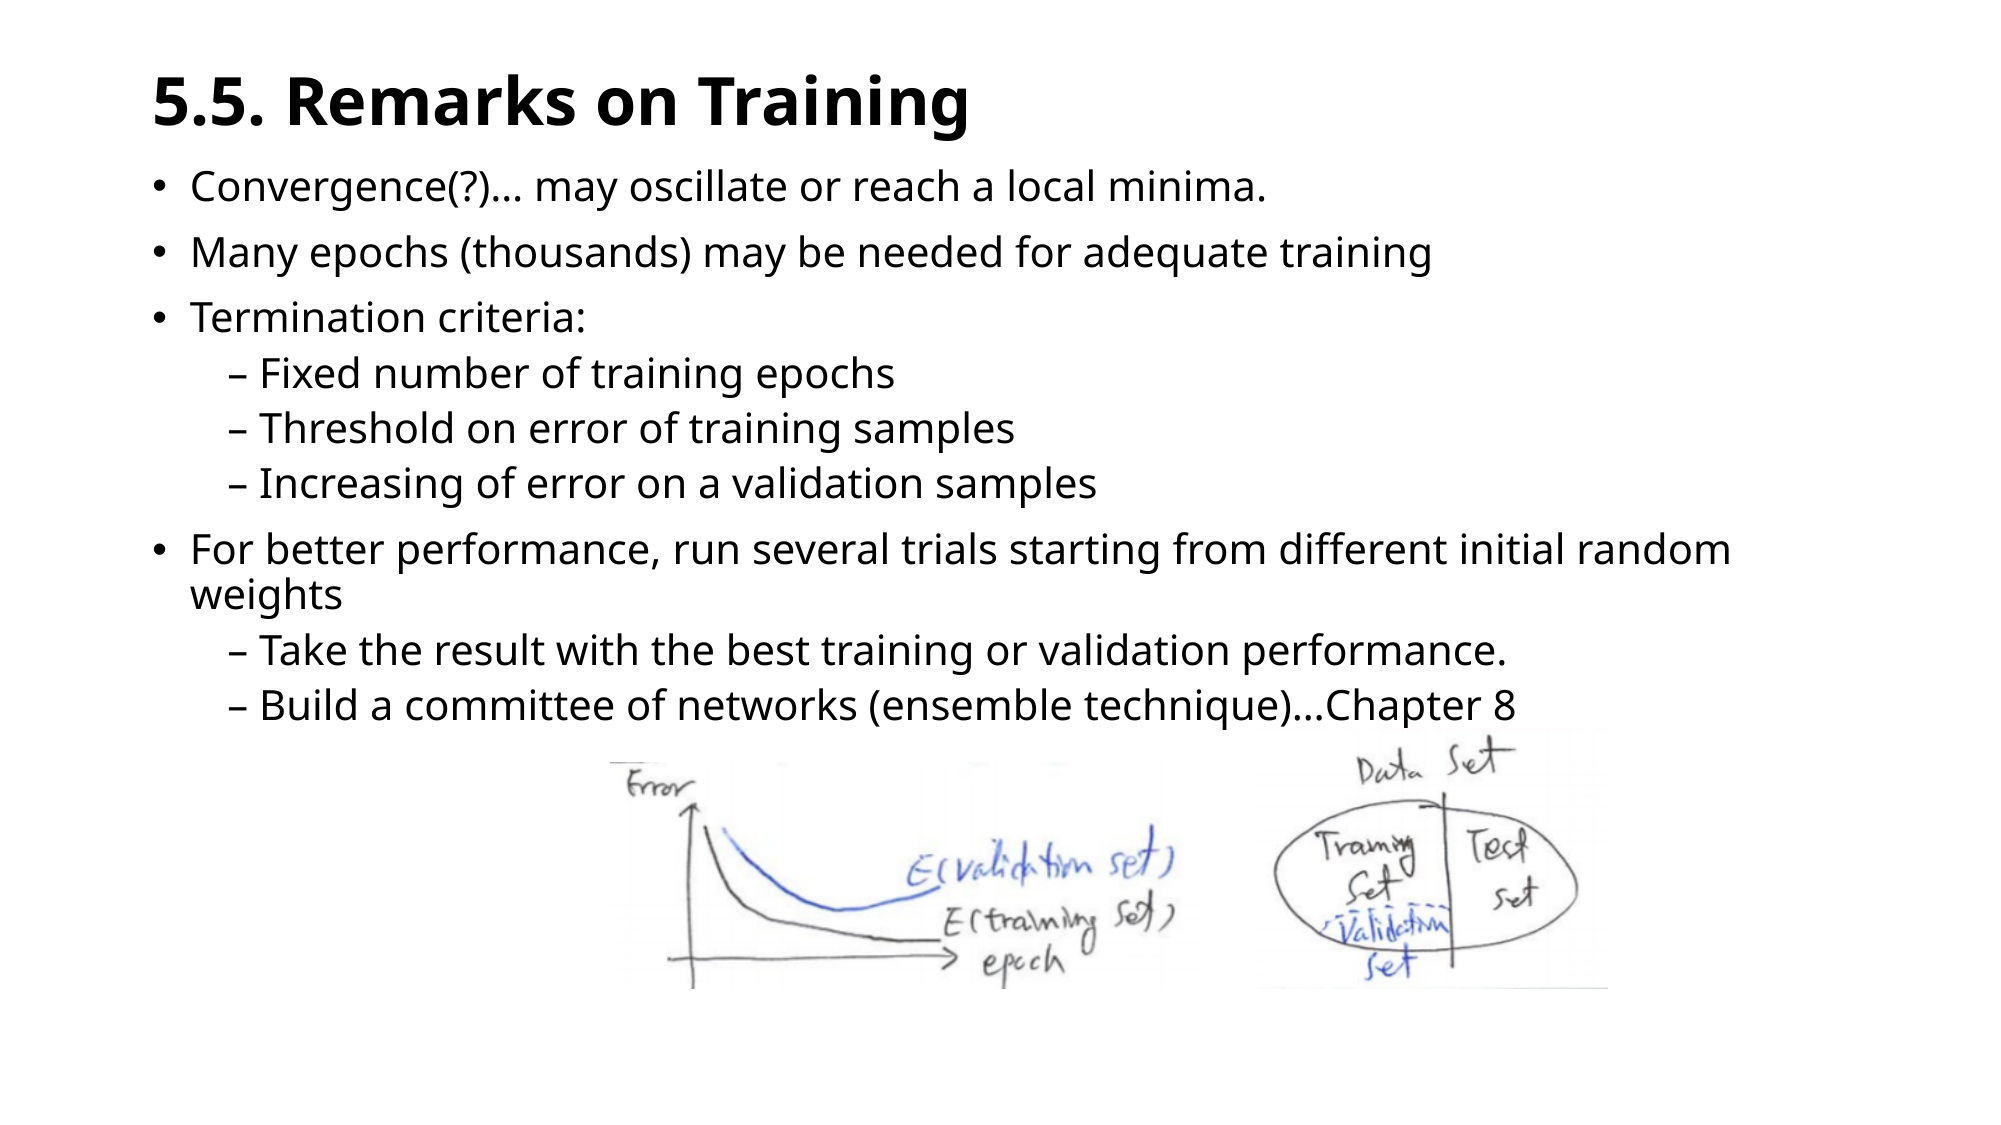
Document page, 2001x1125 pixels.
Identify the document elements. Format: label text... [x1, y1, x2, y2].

list Convergence(?)… may oscillate or reach a local minima. Many epochs (thousands) may be needed for adequate training Termination criteria: – Fixed number of training epochs – Threshold on error of training samples – Increasing of error on a validation samples For better performance, run several trials starting from different initial random weights – Take the result with the best training or validation performance. – Build a committee of networks (ensemble technique)…Chapter 8 [137, 157, 1863, 989]
picture [1257, 728, 1608, 989]
picture [610, 762, 1204, 989]
title 5.5. Remarks on Training [137, 59, 1863, 148]
